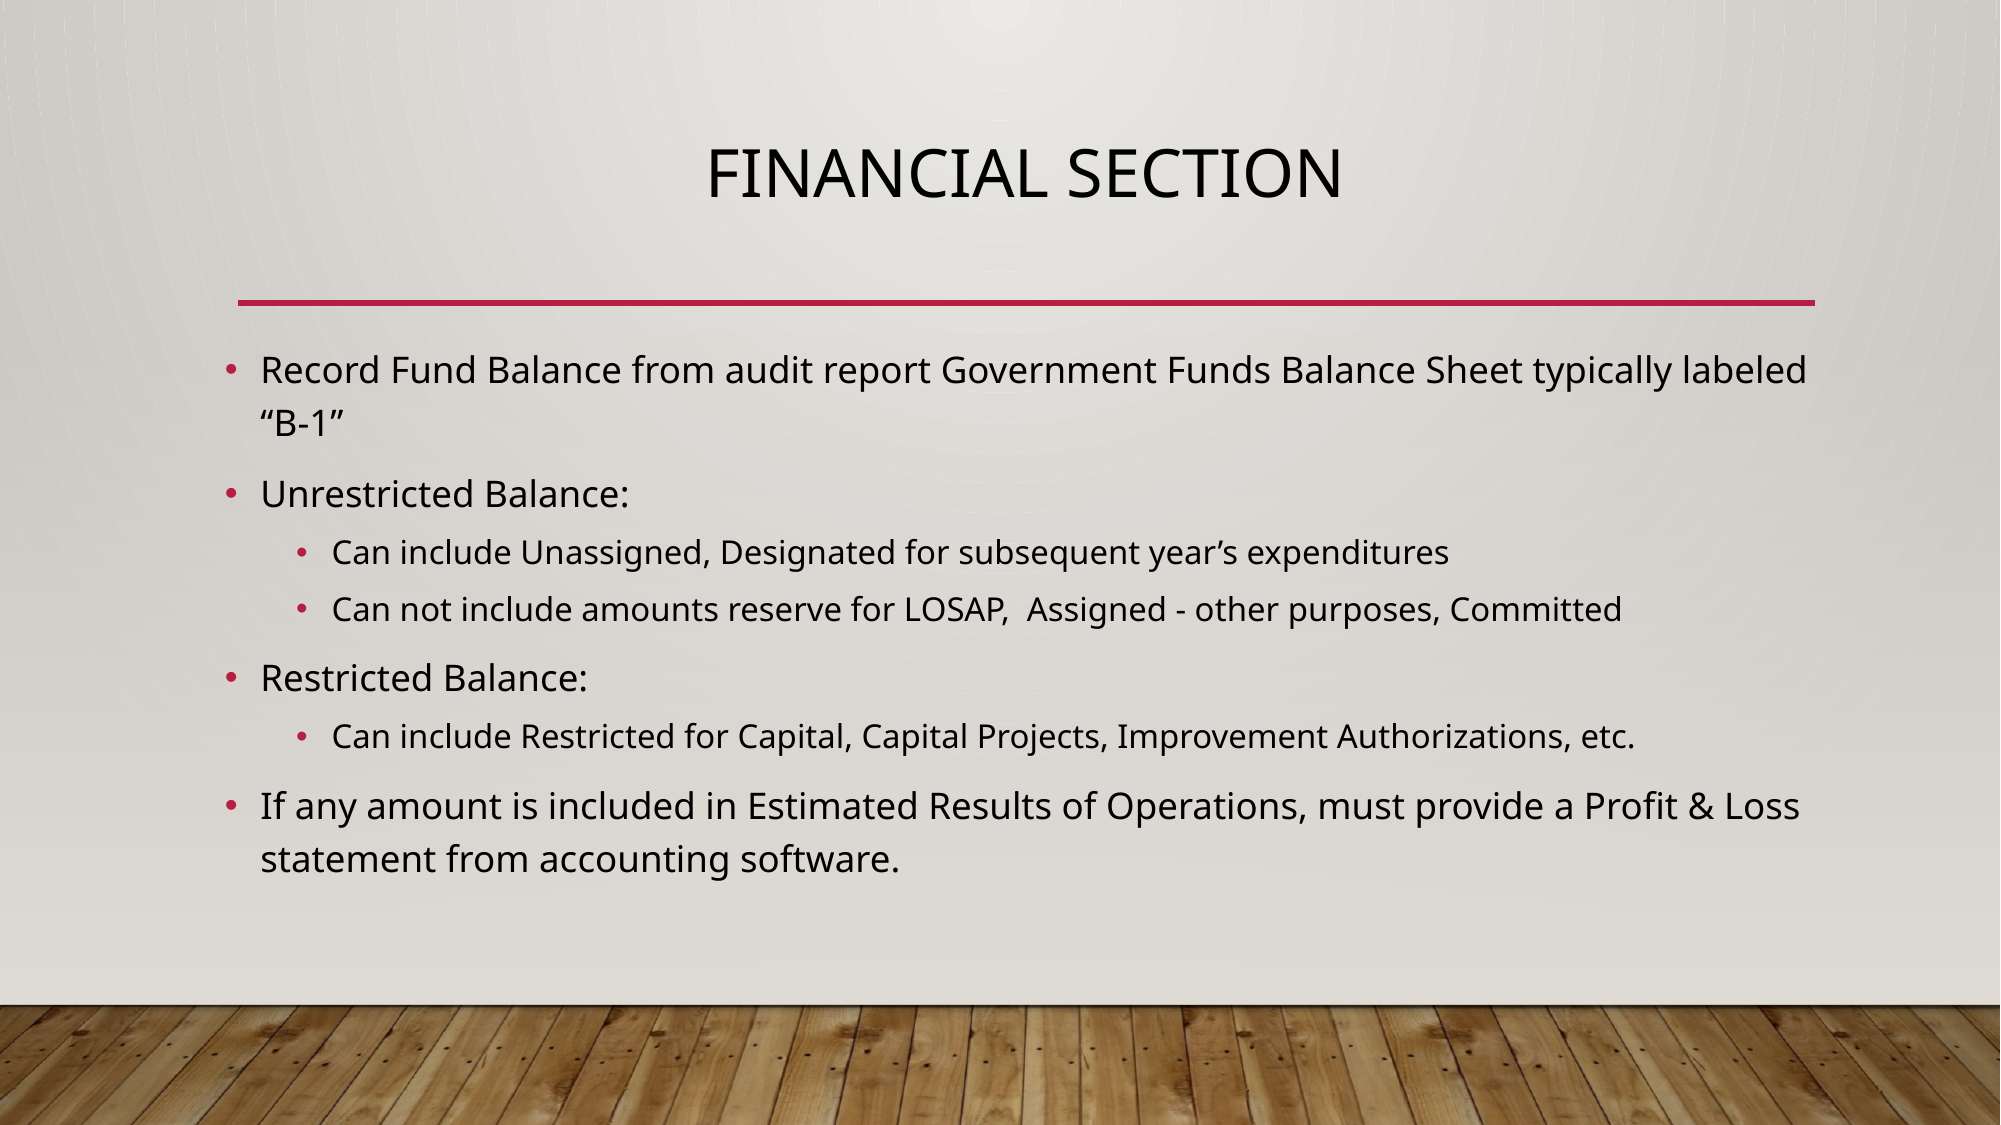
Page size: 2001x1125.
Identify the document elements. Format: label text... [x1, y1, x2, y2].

list Record Fund Balance from audit report Government Funds Balance Sheet typically labeled “B-1” Unrestricted Balance: Can include Unassigned, Designated for subsequent year’s expenditures Can not include amounts reserve for LOSAP, Assigned - other purposes, Committed Restricted Balance: Can include Restricted for Capital, Capital Projects, Improvement Authorizations, etc. If any amount is included in Estimated Results of Operations, must provide a Profit & Loss statement from accounting software. [209, 330, 1832, 897]
picture [0, 1005, 2000, 1125]
title Financial section [238, 131, 1814, 305]
